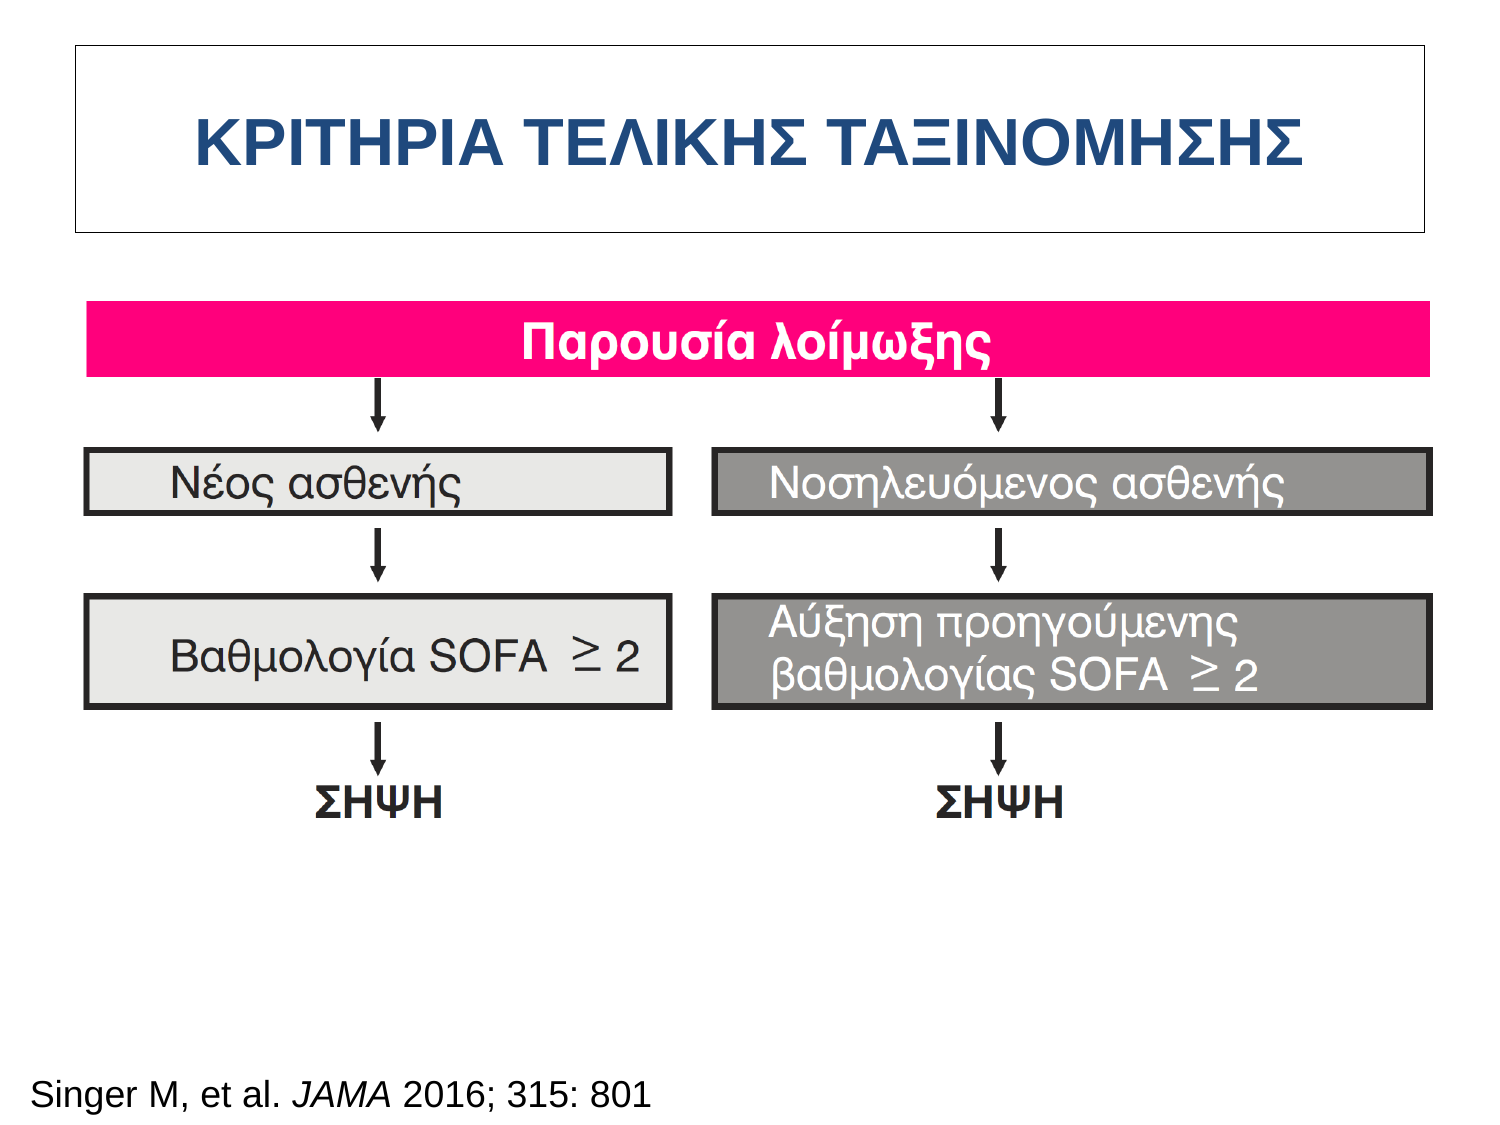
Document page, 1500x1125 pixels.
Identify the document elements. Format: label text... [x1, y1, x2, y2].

title ΚΡΙΤΗΡΙΑ ΤΕΛΙΚΗΣ ΤΑΞΙΝΟΜΗΣΗΣ [75, 45, 1425, 233]
picture [76, 290, 1475, 835]
text_box Singer M, et al. JAMA 2016; 315: 801 [15, 1062, 668, 1122]
